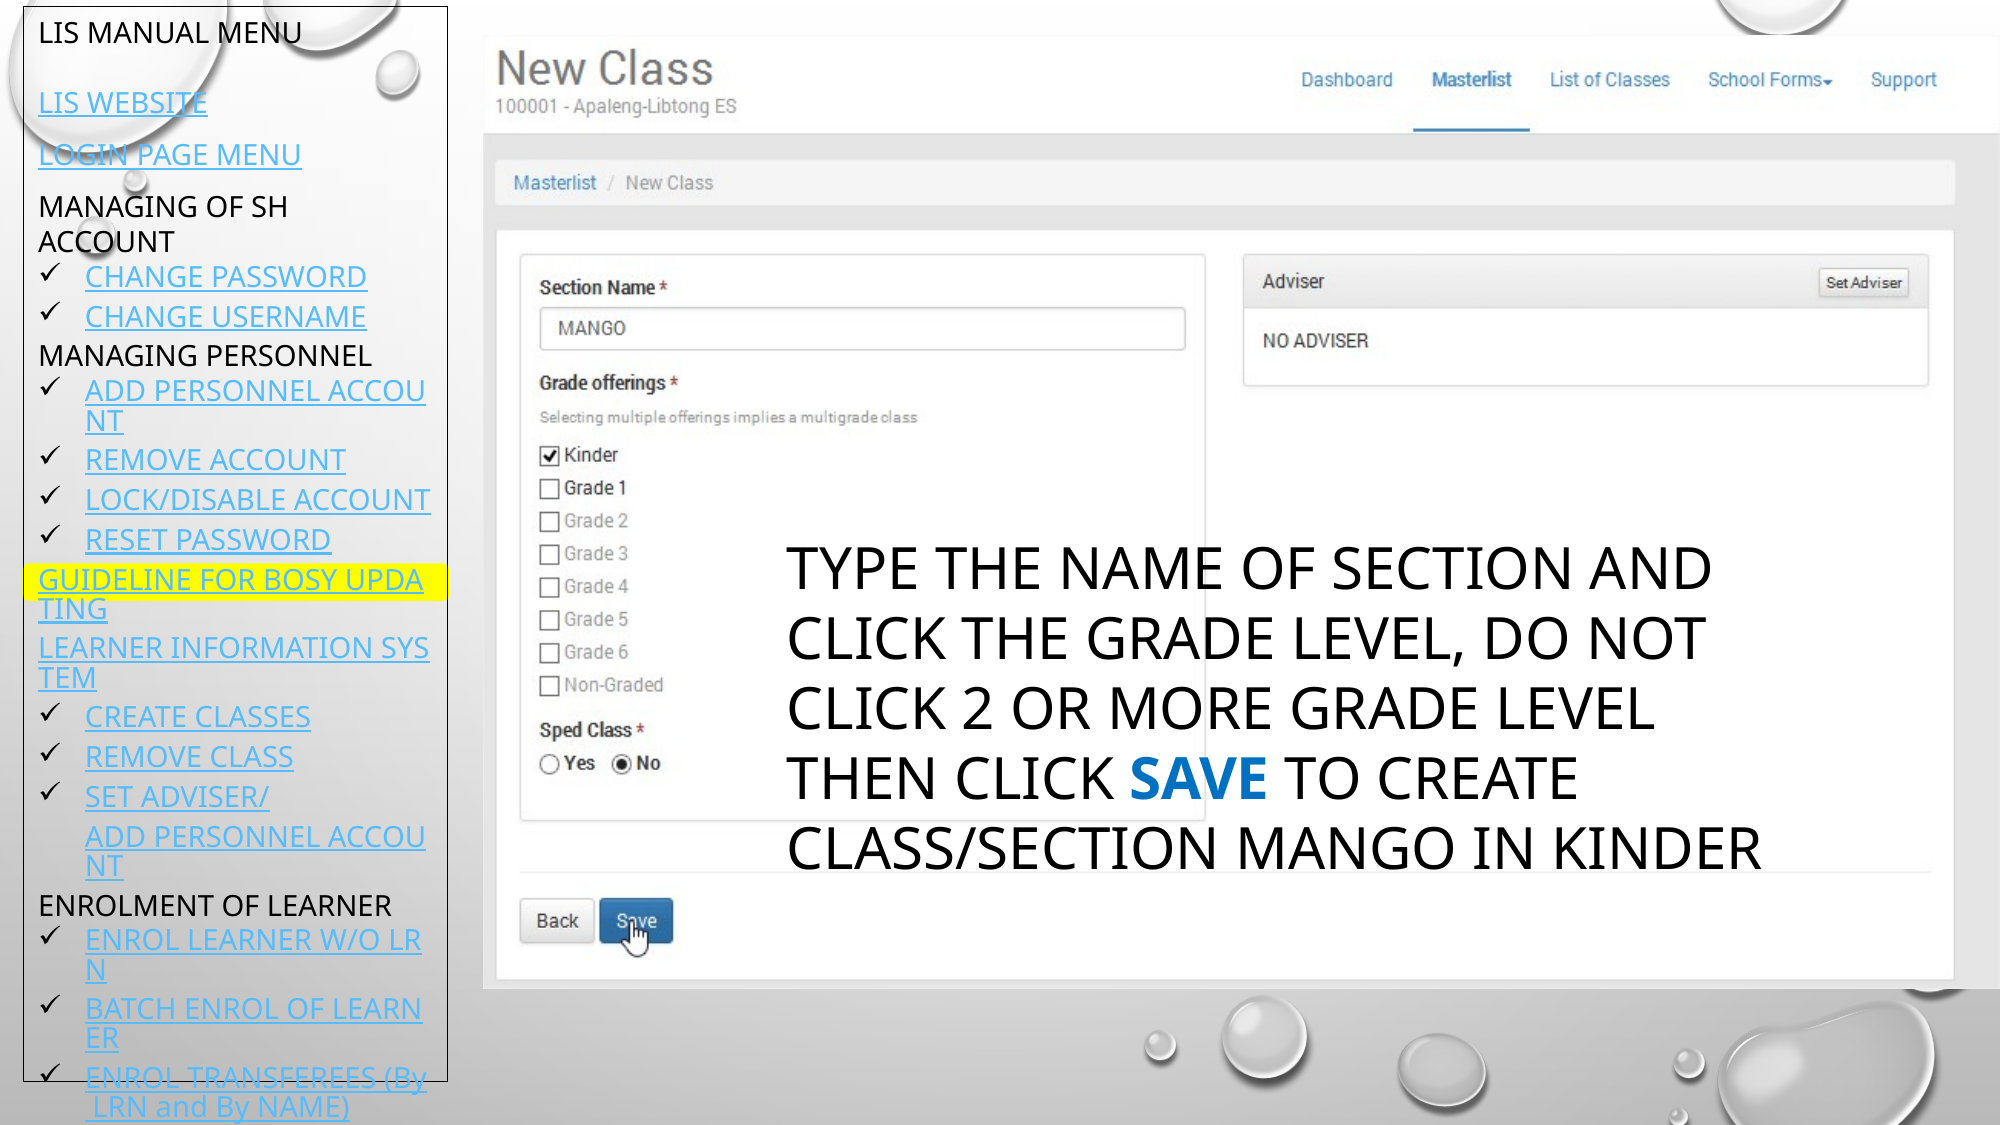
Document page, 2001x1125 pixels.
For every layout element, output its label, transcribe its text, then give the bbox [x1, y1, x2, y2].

picture [0, 0, 2000, 1125]
text_box LIS MANUAL MENU LIS WEBSITE LOGIN PAGE MENU MANAGING OF SH ACCOUNT CHANGE PASSWORD CHANGE USERNAME MANAGING PERSONNEL ADD PERSONNEL ACCOUNT REMOVE ACCOUNT LOCK/DISABLE ACCOUNT RESET PASSWORD GUIDELINE FOR BOSY UPDATING LEARNER INFORMATION SYSTEM CREATE CLASSES REMOVE CLASS SET ADVISER/ADD PERSONNEL ACCOUNT ENROLMENT OF LEARNER ENROL LEARNER W/O LRN BATCH ENROL OF LEARNER ENROL TRANSFEREES (By LRN and By NAME) PROFILE OF LEARNER UPDATING OF PROFILE/UN-ENROL SCHOOL FORMS [23, 6, 448, 1082]
